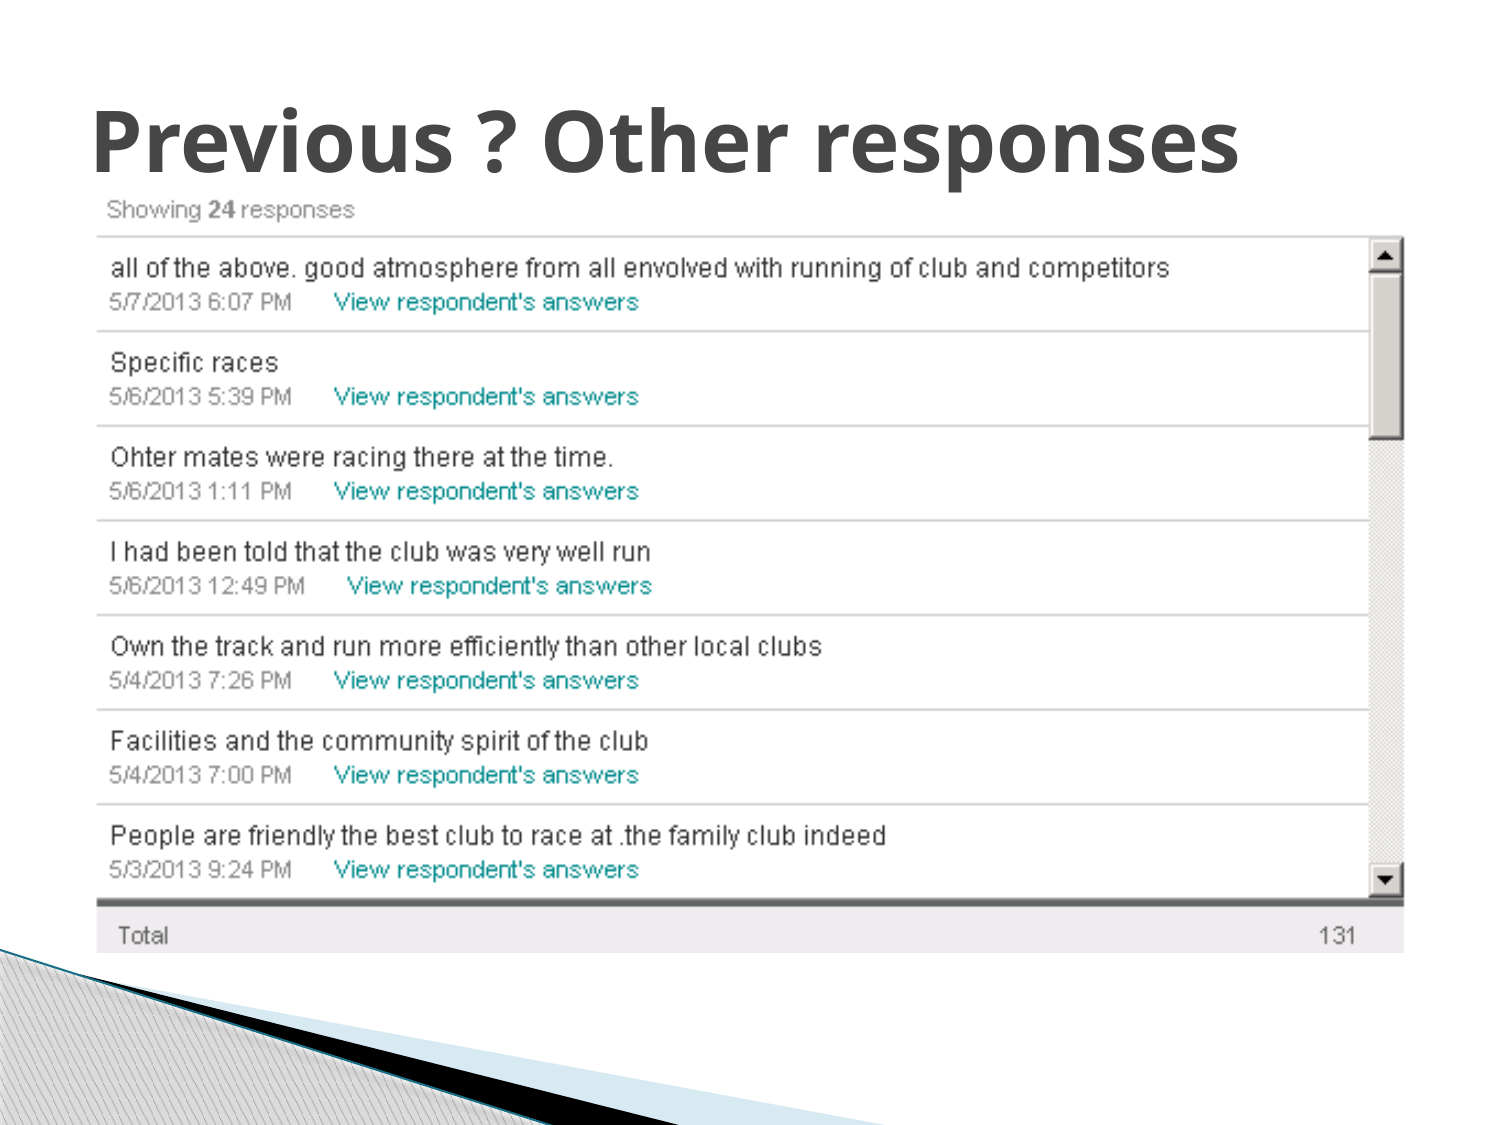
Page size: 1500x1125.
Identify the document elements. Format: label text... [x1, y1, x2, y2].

title Previous ? Other responses [75, 45, 1425, 196]
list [52, 196, 1445, 953]
